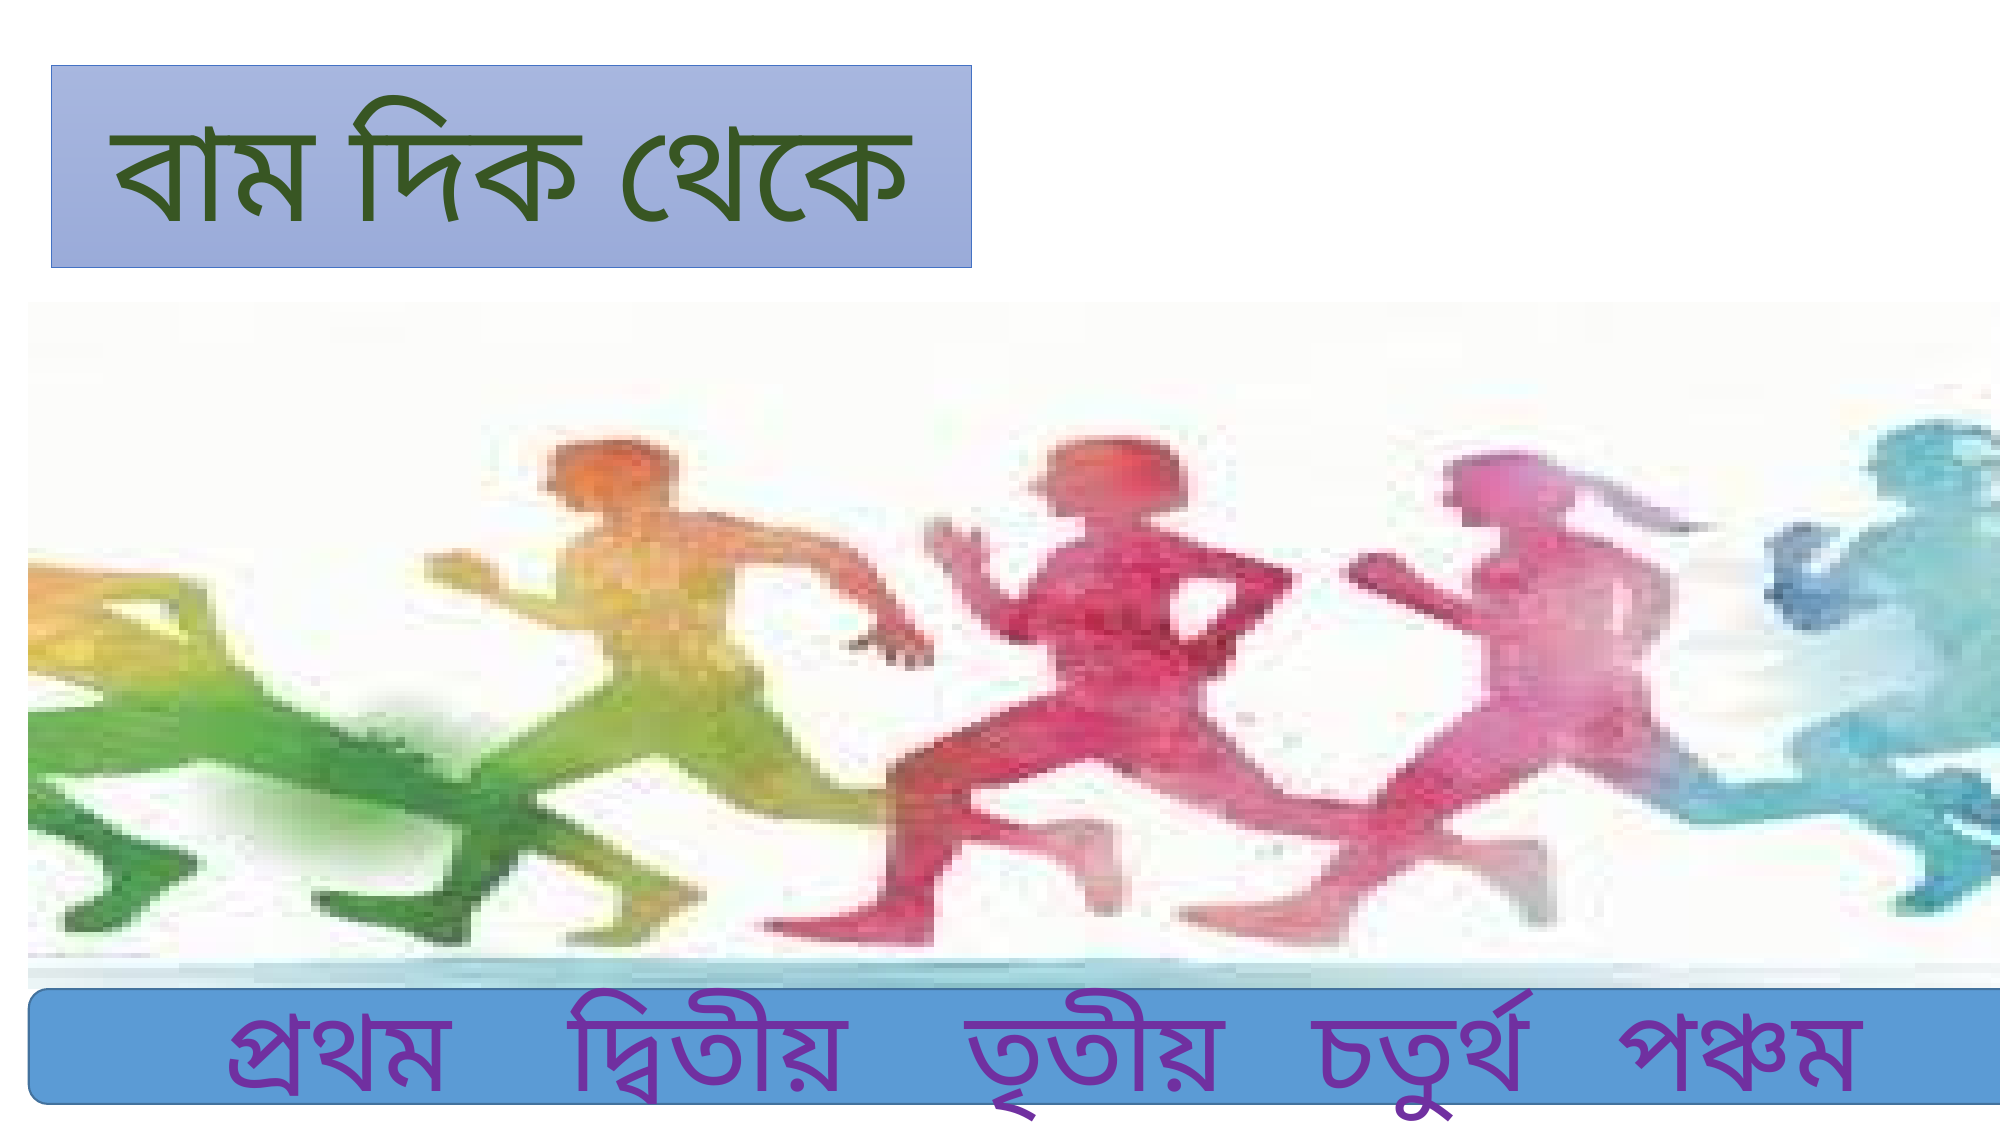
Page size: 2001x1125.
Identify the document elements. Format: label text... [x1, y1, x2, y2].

text_box প্রথম দ্বিতীয় তৃতীয় চতুর্থ পঞ্চম [27, 989, 2000, 1105]
text_box বাম দিক থেকে [51, 65, 972, 268]
picture [28, 302, 2000, 989]
